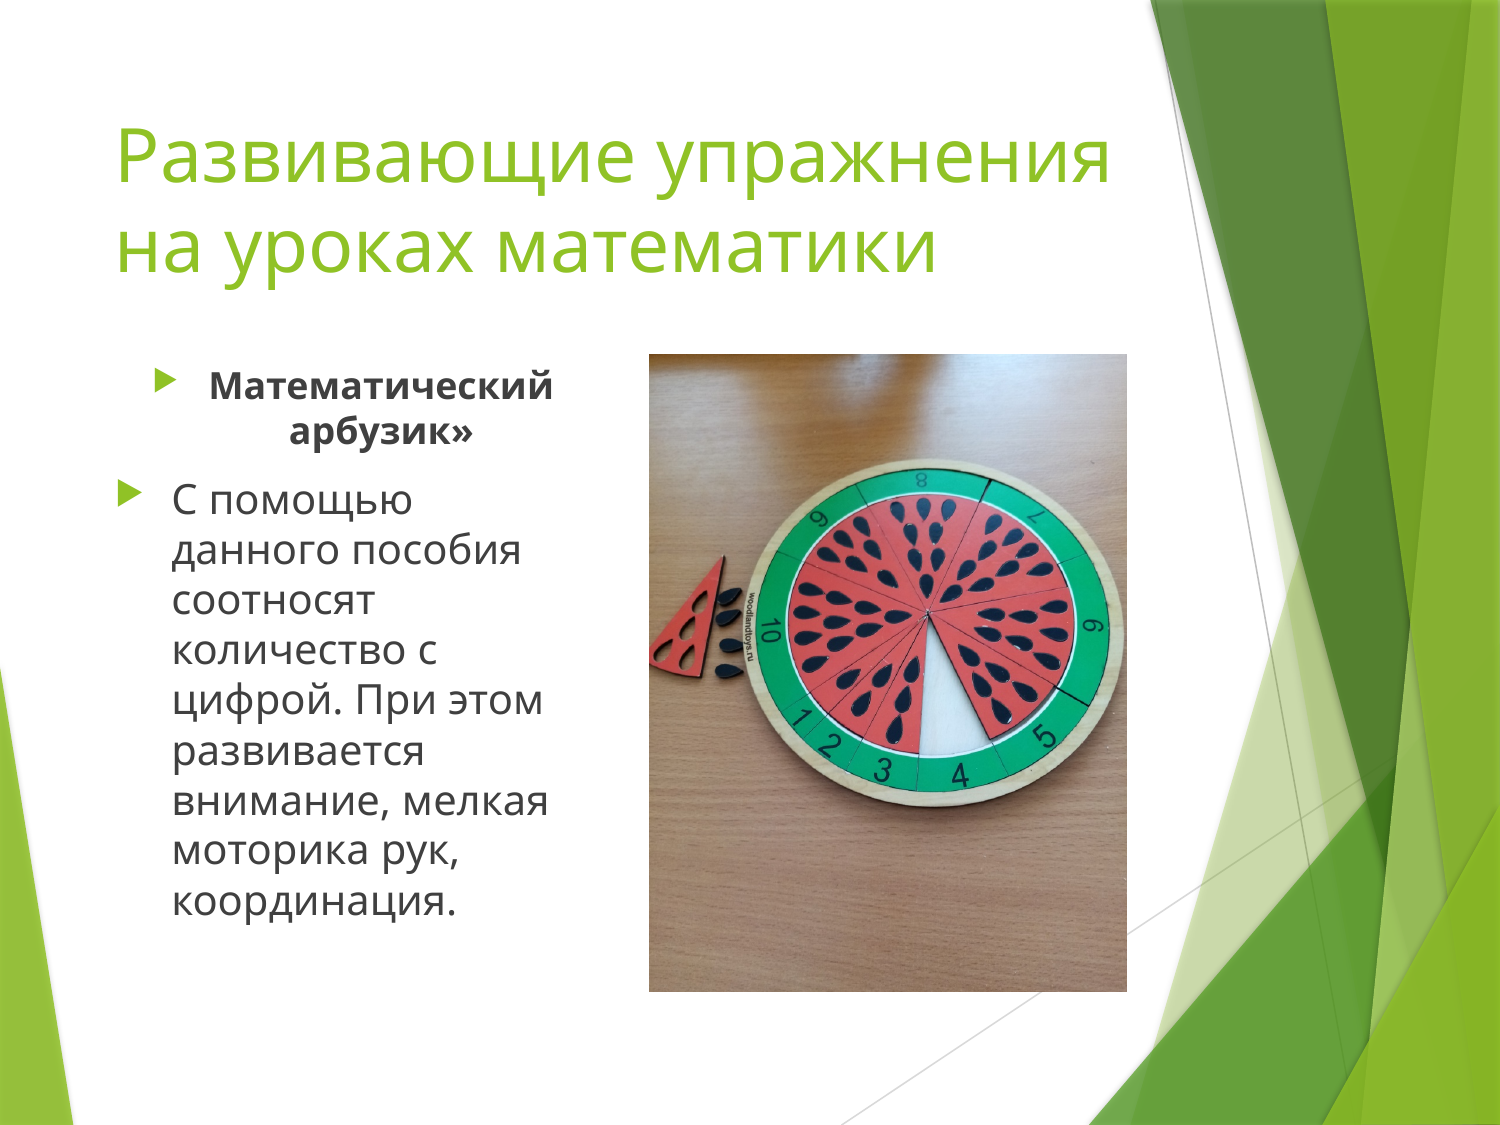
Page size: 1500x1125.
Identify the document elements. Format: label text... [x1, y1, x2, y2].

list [648, 353, 1128, 992]
list Математический арбузик» С помощью данного пособия соотносят количество с цифрой. При этом развивается внимание, мелкая моторика рук, координация. [99, 354, 607, 992]
title Развивающие упражнения на уроках математики [99, 99, 1142, 317]
